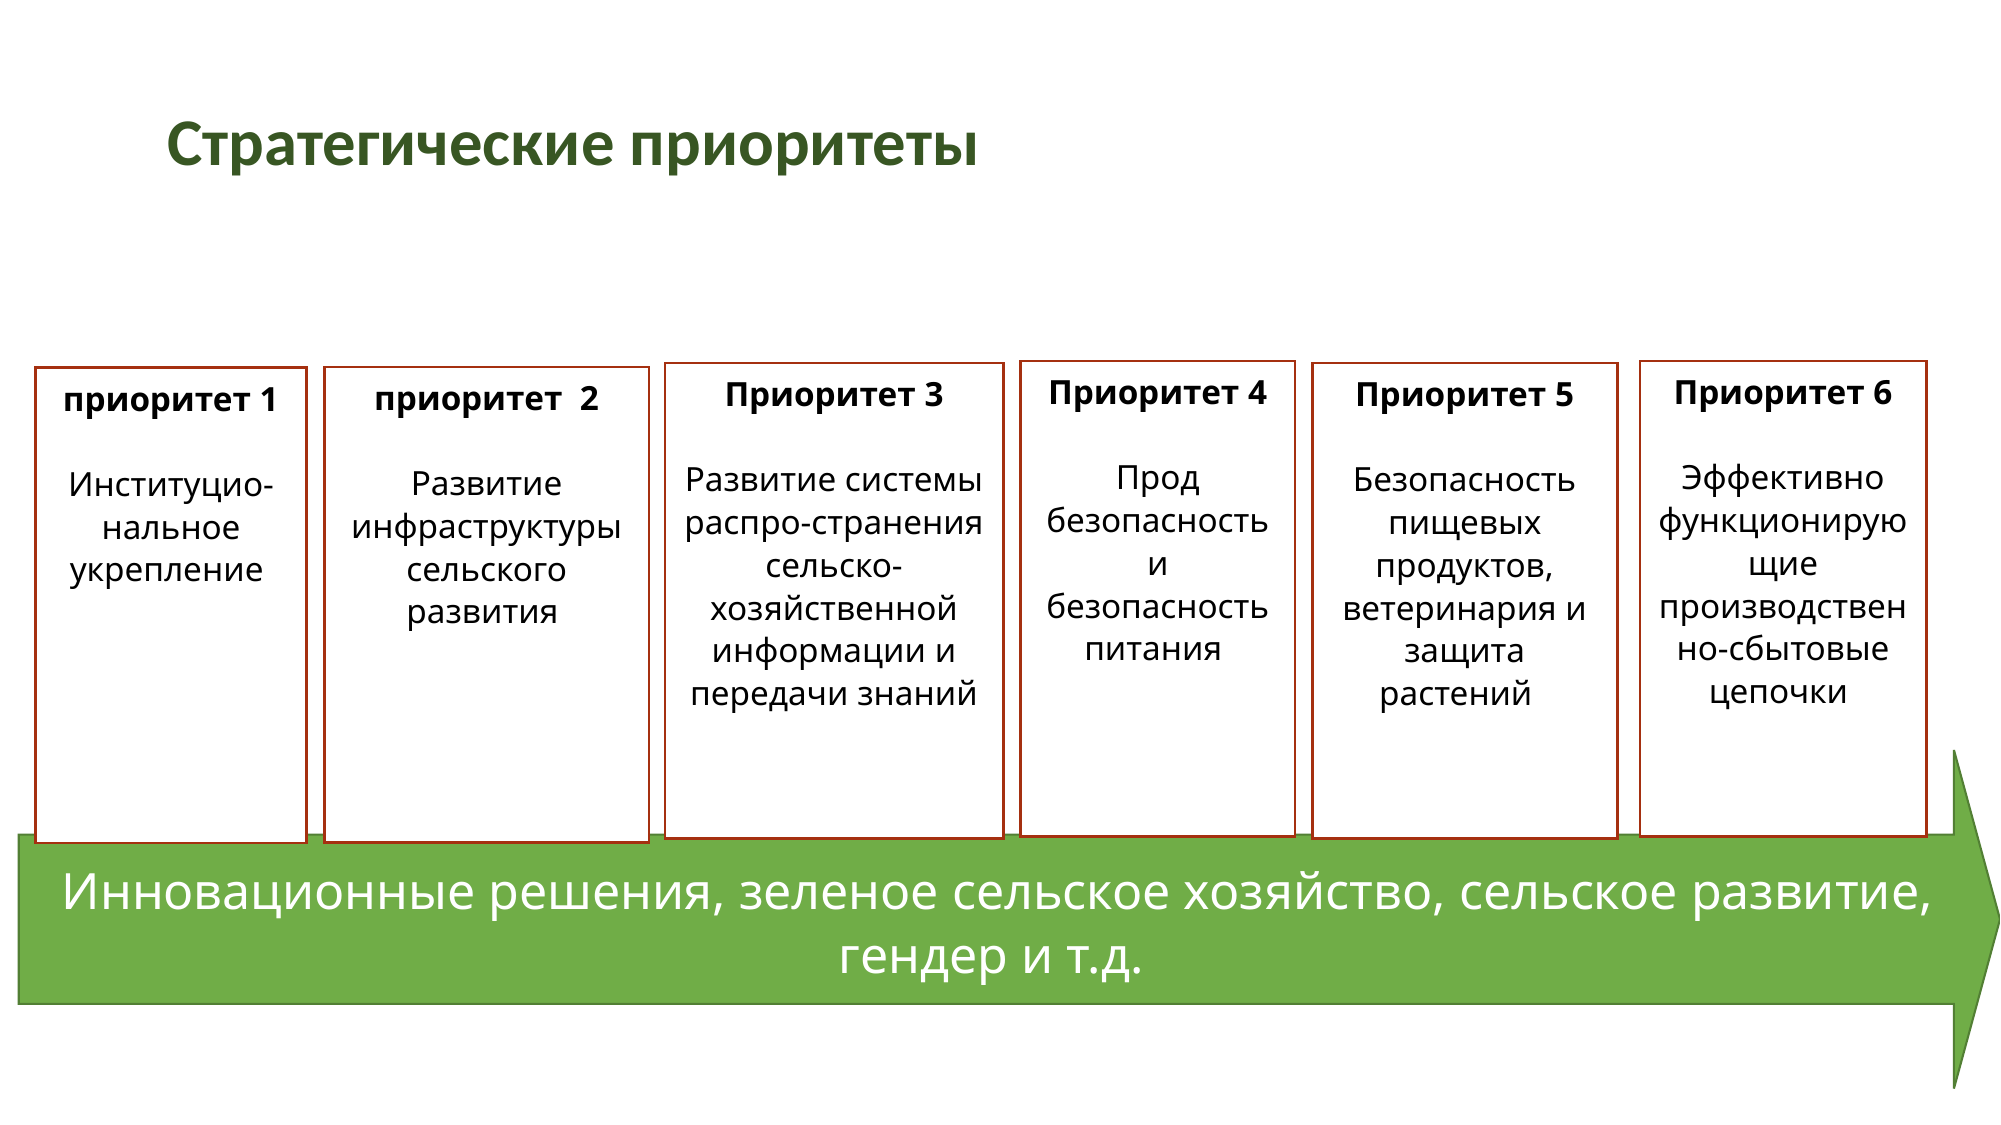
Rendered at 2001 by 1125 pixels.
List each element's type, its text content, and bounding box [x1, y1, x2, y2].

text_box Инновационные решения, зеленое сельское хозяйство, сельское развитие, гендер и т.д. [17, 749, 2000, 1089]
text_box Стратегические приоритеты [152, 67, 1677, 221]
text_box приоритет 2 Развитие инфраструктуры сельского развития [324, 366, 650, 843]
text_box Приоритет 6 Эффективно функционирующие производственно-сбытовые цепочки [1639, 361, 1927, 837]
text_box приоритет 1 Институцио-нальное укрепление [35, 367, 307, 844]
text_box Приоритет 5 Безопасность пищевых продуктов, ветеринария и защита растений [1312, 362, 1618, 839]
text_box Приоритет 4 Прод безопасность и безопасность питания [1020, 361, 1295, 837]
text_box Приоритет 3 Развитие системы распро-странения сельско-хозяйственной информации и передачи знаний [665, 362, 1004, 839]
